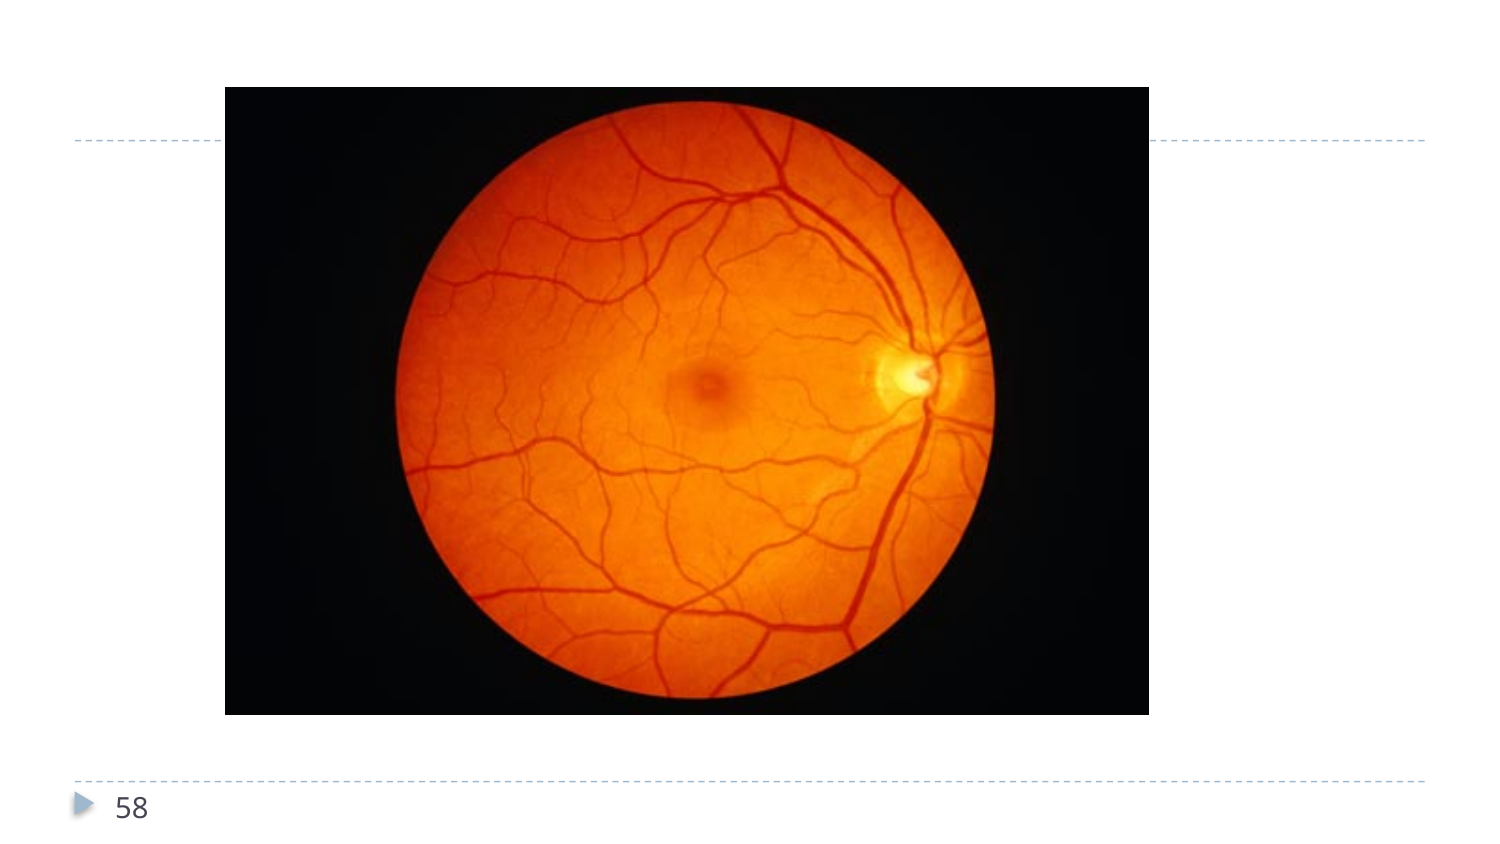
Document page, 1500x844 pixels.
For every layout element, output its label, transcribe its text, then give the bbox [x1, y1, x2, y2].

picture [225, 87, 1149, 715]
slide_number 58 [100, 782, 426, 827]
